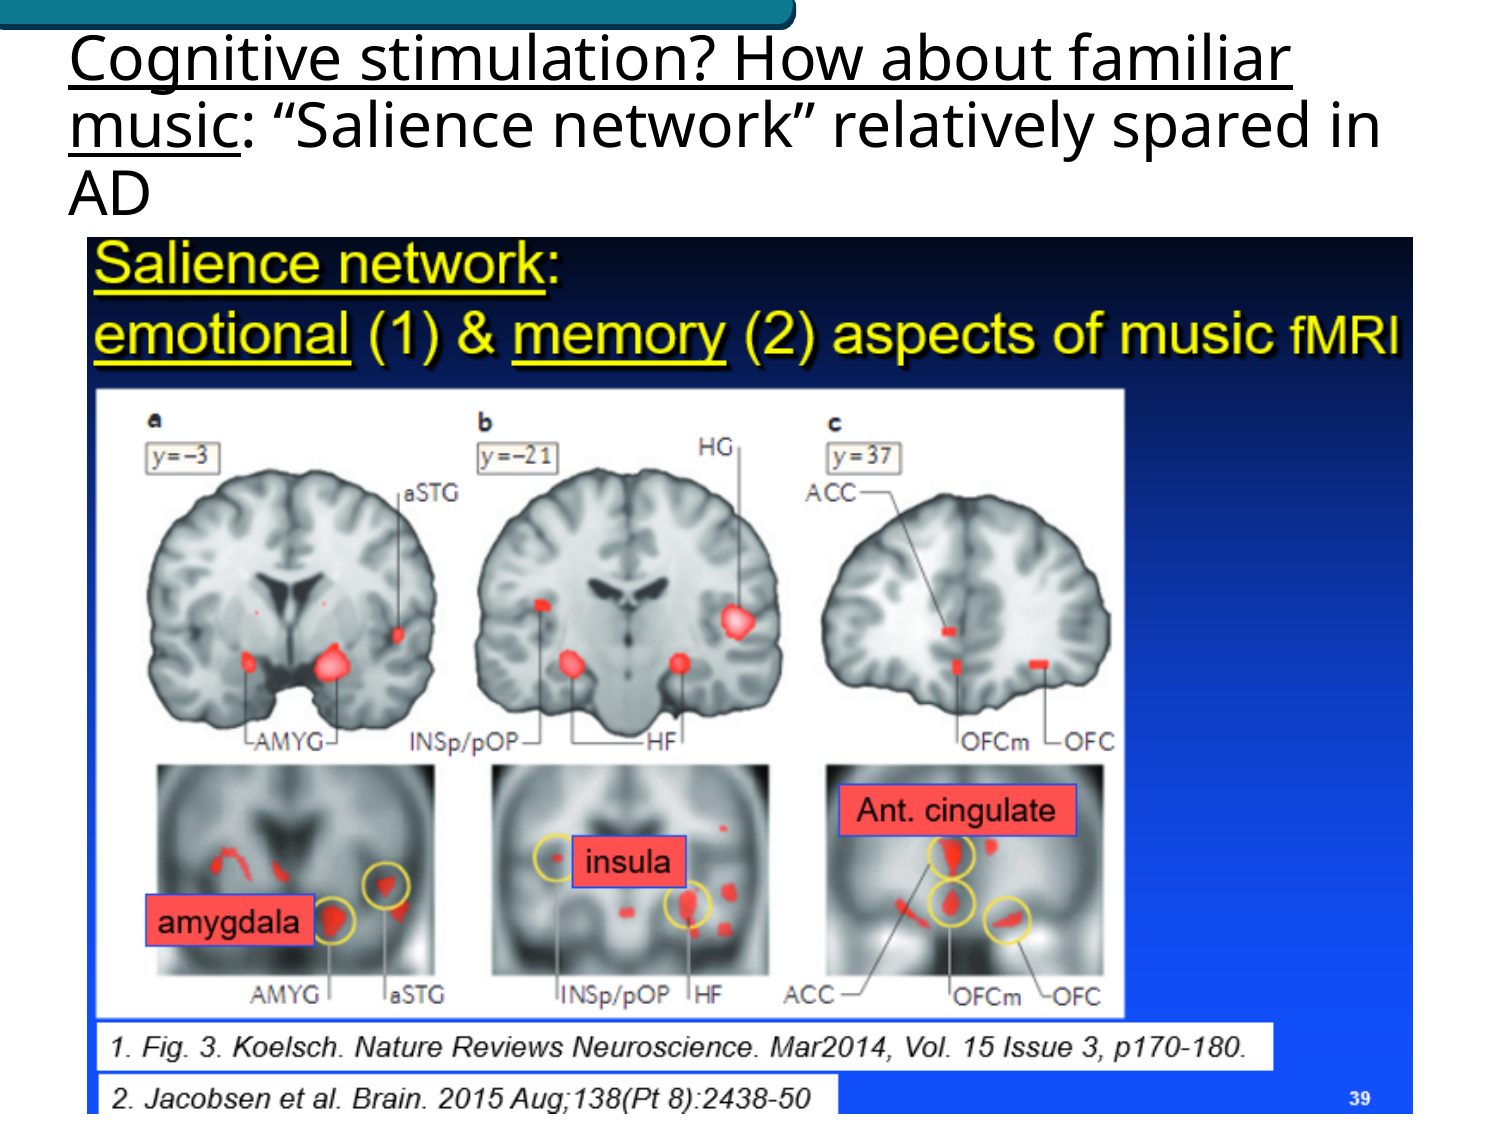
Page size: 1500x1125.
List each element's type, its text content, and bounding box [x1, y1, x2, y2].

title Cognitive stimulation? How about familiar music: “Salience network” relatively spared in AD [53, 19, 1452, 237]
picture [87, 237, 1413, 1114]
picture [0, 0, 792, 23]
